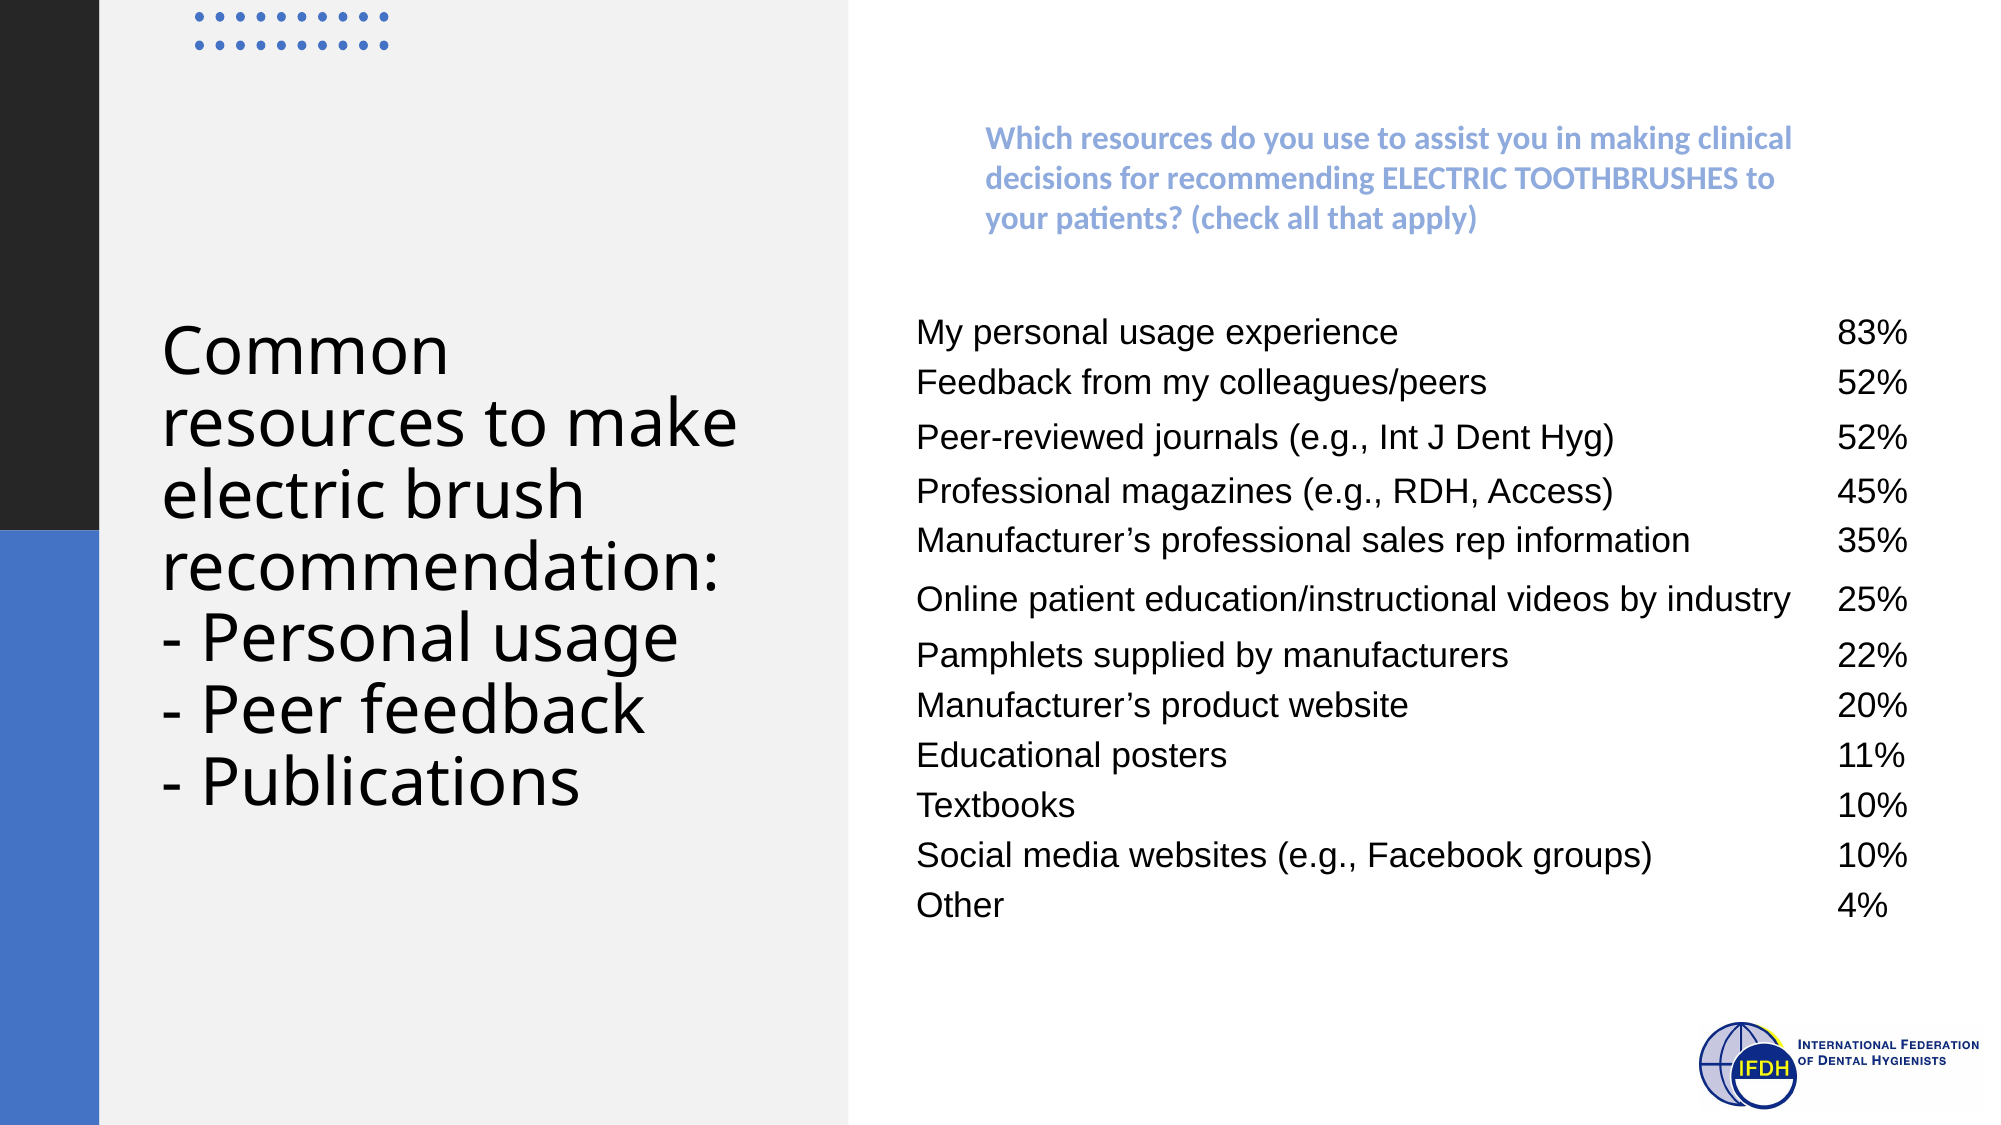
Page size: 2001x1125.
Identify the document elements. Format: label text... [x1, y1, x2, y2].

picture [1699, 1022, 1984, 1111]
table_cell 10% [1837, 830, 1930, 879]
text_box [0, 0, 99, 529]
text_box [99, 0, 849, 1125]
table_header My personal usage experience [916, 308, 1835, 354]
table_cell 22% [1837, 631, 1930, 679]
table_cell Peer-reviewed journals (e.g., Int J Dent Hyg) [916, 407, 1835, 466]
table_cell Professional magazines (e.g., RDH, Access) [916, 468, 1835, 513]
table_header 83% [1837, 308, 1930, 354]
table_cell Other [916, 880, 1835, 928]
text_box [849, 0, 2000, 1125]
table_cell 52% [1837, 359, 1930, 405]
table_cell 10% [1837, 781, 1930, 829]
table_cell 45% [1837, 468, 1930, 513]
text_box [0, 529, 99, 1125]
table_cell 25% [1837, 567, 1930, 629]
title Common resources to make electric brush recommendation: - Personal usage - Peer feedback - Publications [146, 323, 769, 828]
table_cell Online patient education/instructional videos by industry [916, 567, 1835, 629]
text_box [161, 60, 1863, 148]
table_cell 11% [1837, 731, 1930, 779]
table_cell Educational posters [916, 731, 1835, 779]
table_cell Manufacturer’s product website [916, 681, 1835, 729]
table_cell 4% [1837, 880, 1930, 928]
text_box Which resources do you use to assist you in making clinical decisions for recommending ELECTRIC TOOTHBRUSHES to your patients? (check all that apply) [970, 108, 1825, 244]
table_cell Manufacturer’s professional sales rep information [916, 515, 1835, 565]
table_cell Pamphlets supplied by manufacturers [916, 631, 1835, 679]
table_cell Feedback from my colleagues/peers [916, 359, 1835, 405]
table_cell 20% [1837, 681, 1930, 729]
table_cell 35% [1837, 515, 1930, 565]
table_cell 52% [1837, 407, 1930, 466]
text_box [194, 11, 389, 51]
table_cell Social media websites (e.g., Facebook groups) [916, 830, 1835, 879]
table_cell Textbooks [916, 781, 1835, 829]
